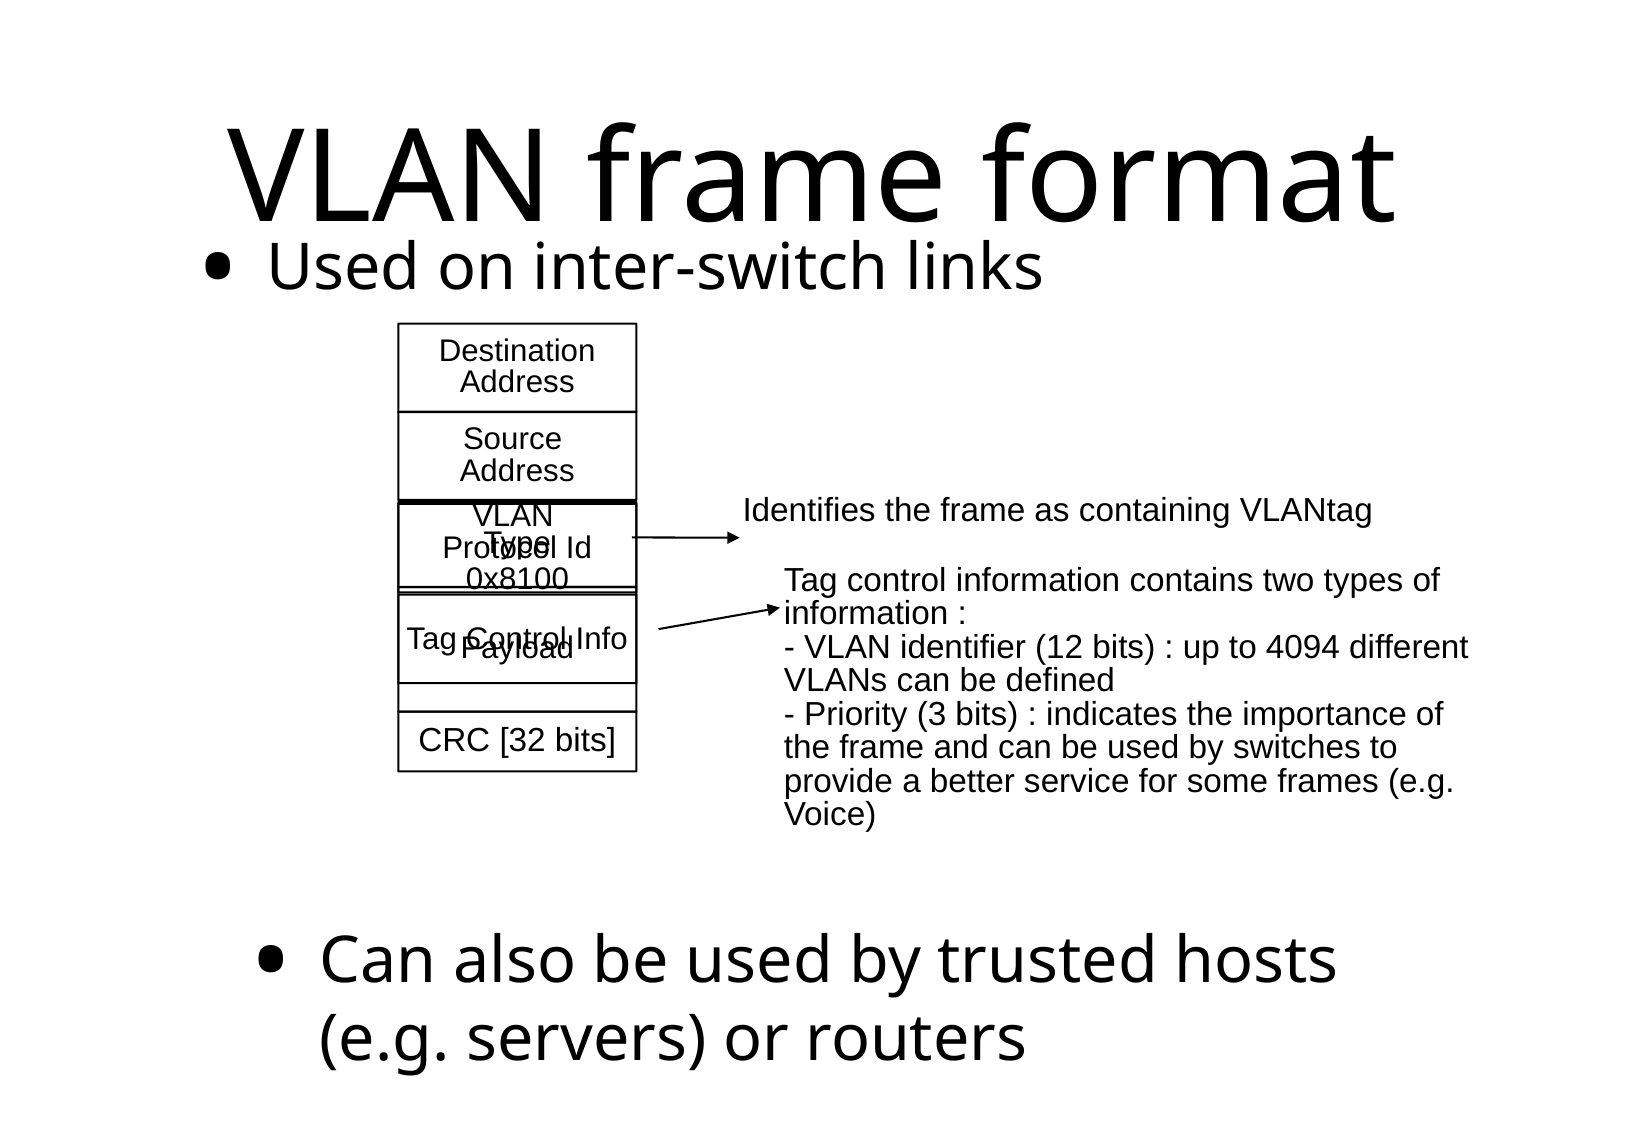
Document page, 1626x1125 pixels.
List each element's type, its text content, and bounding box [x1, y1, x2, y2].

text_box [631, 494, 1445, 538]
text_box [398, 501, 637, 684]
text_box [398, 323, 637, 411]
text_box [398, 411, 637, 499]
title VLAN frame format [158, 29, 1467, 311]
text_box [398, 692, 637, 772]
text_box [658, 564, 1486, 827]
list Used on inter-switch links Can also be used by trusted hosts (e.g. servers) or routers [158, 319, 1467, 979]
